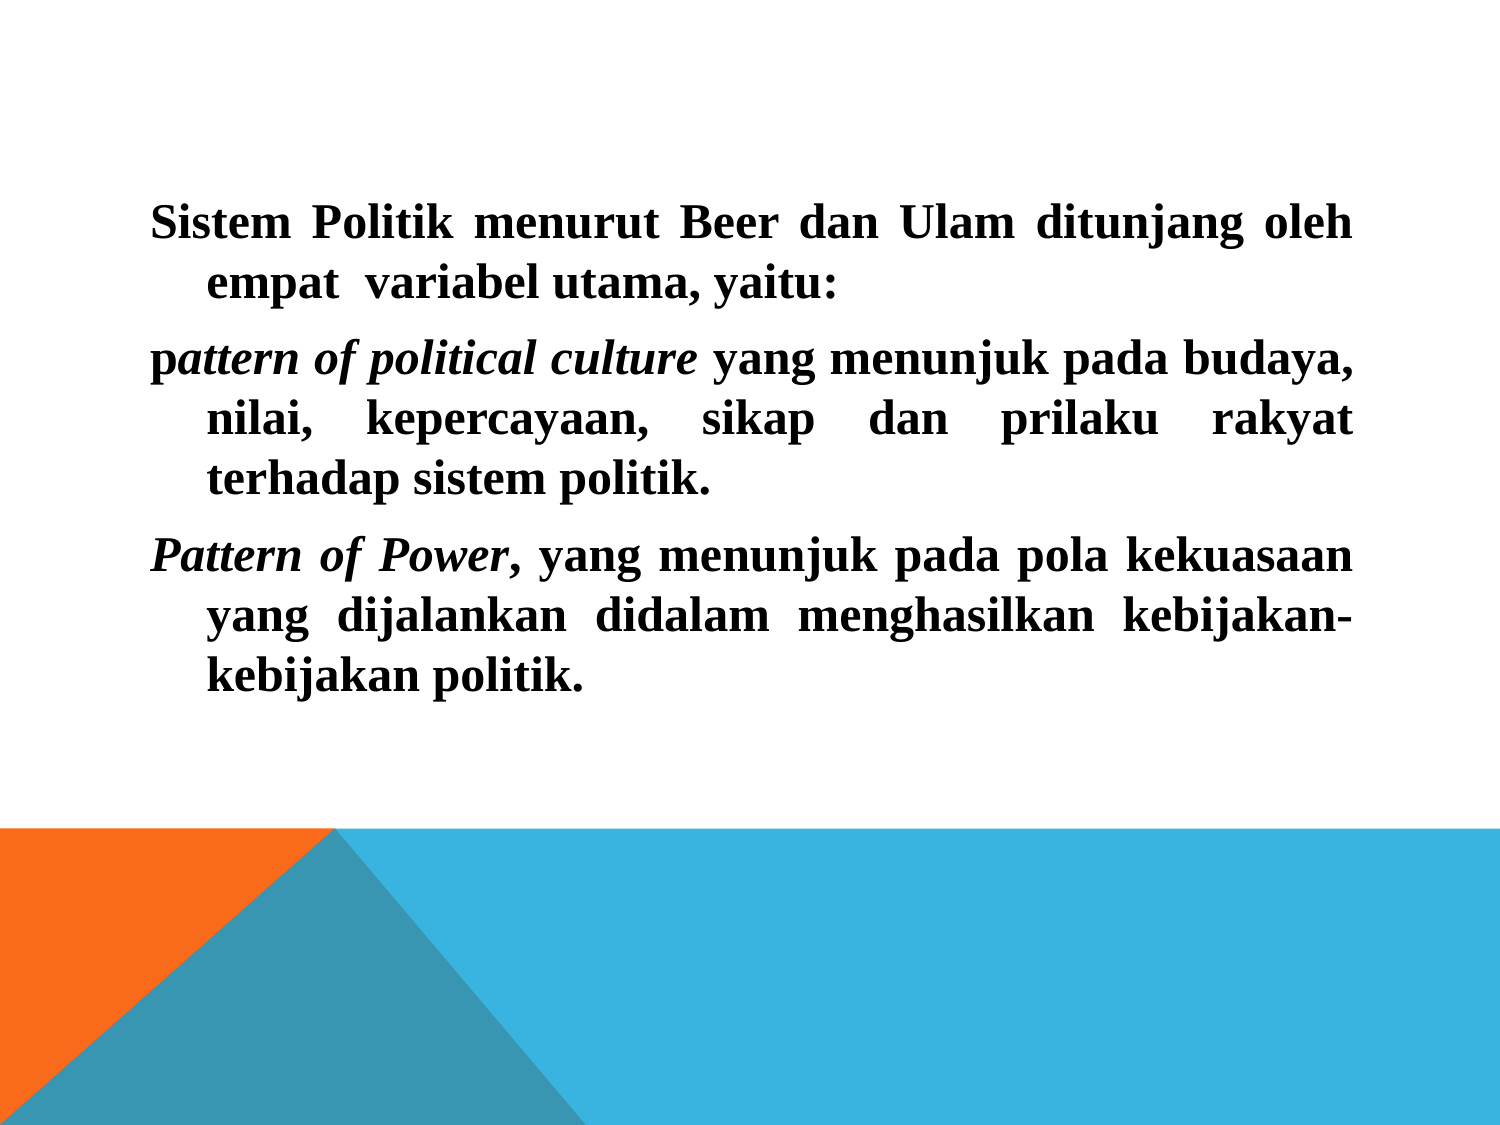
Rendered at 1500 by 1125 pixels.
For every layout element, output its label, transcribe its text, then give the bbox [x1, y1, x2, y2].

list Sistem Politik menurut Beer dan Ulam ditunjang oleh empat variabel utama, yaitu: pattern of political culture yang menunjuk pada budaya, nilai, kepercayaan, sikap dan prilaku rakyat terhadap sistem politik. Pattern of Power, yang menunjuk pada pola kekuasaan yang dijalankan didalam menghasilkan kebijakan-kebijakan politik. [135, 180, 1369, 768]
